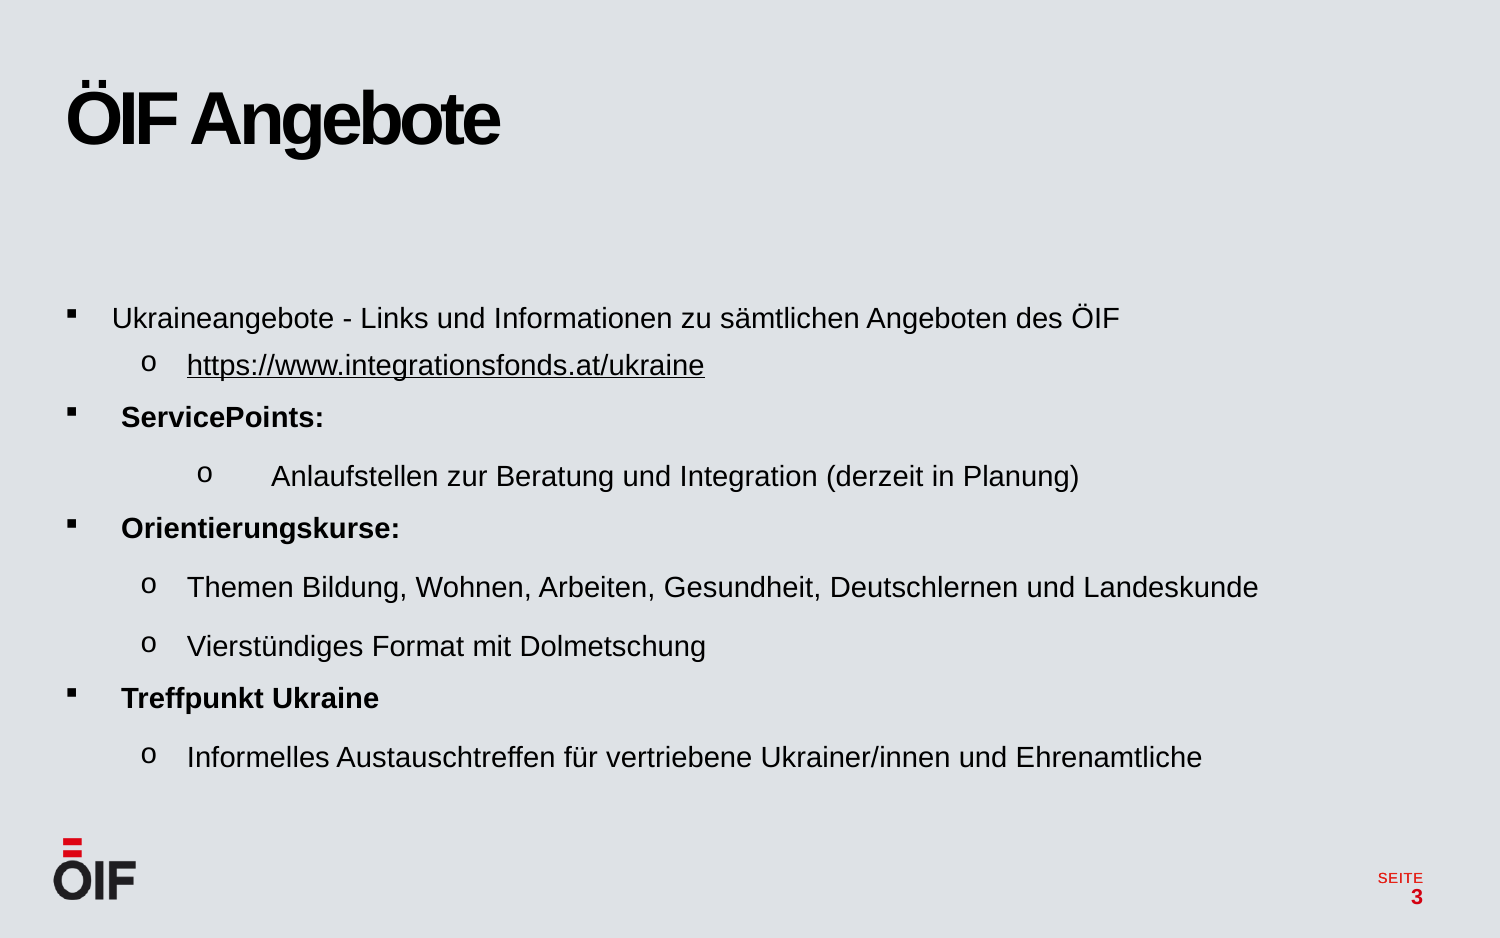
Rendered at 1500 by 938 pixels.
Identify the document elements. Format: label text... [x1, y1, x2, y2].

picture [53, 838, 136, 900]
list ÖIF Angebote [64, 94, 1424, 242]
list Ukraineangebote - Links und Informationen zu sämtlichen Angeboten des ÖIF https://www.integrationsfonds.at/ukraine ServicePoints: Anlaufstellen zur Beratung und Integration (derzeit in Planung) Orientierungskurse: Themen Bildung, Wohnen, Arbeiten, Gesundheit, Deutschlernen und Landeskunde Vierstündiges Format mit Dolmetschung Treffpunkt Ukraine Informelles Austauschtreffen für vertriebene Ukrainer/innen und Ehrenamtliche [64, 242, 1424, 835]
